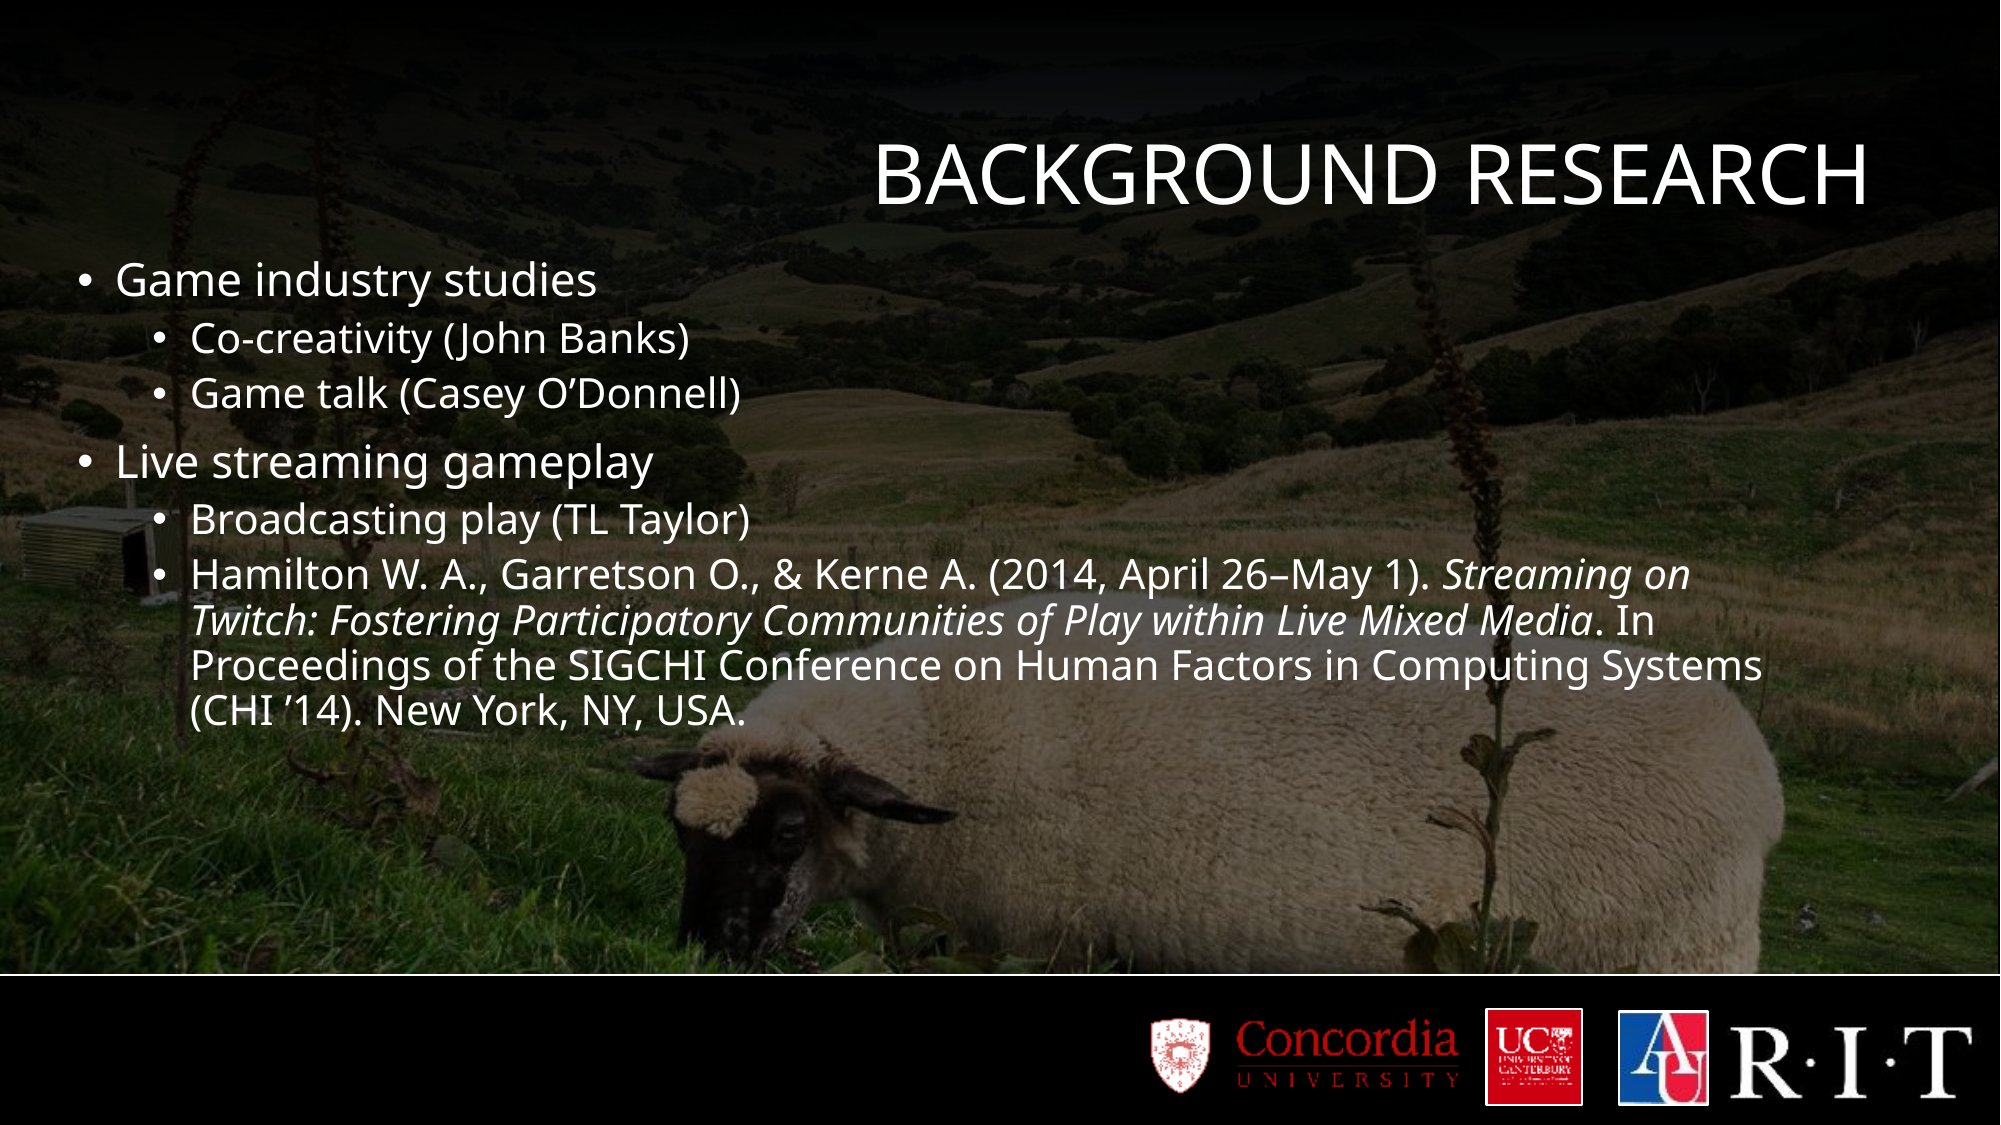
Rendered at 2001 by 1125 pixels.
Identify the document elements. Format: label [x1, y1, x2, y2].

picture [1620, 1013, 1707, 1104]
picture [1488, 1010, 1581, 1104]
picture [1715, 1012, 1988, 1114]
picture [0, 0, 2000, 974]
